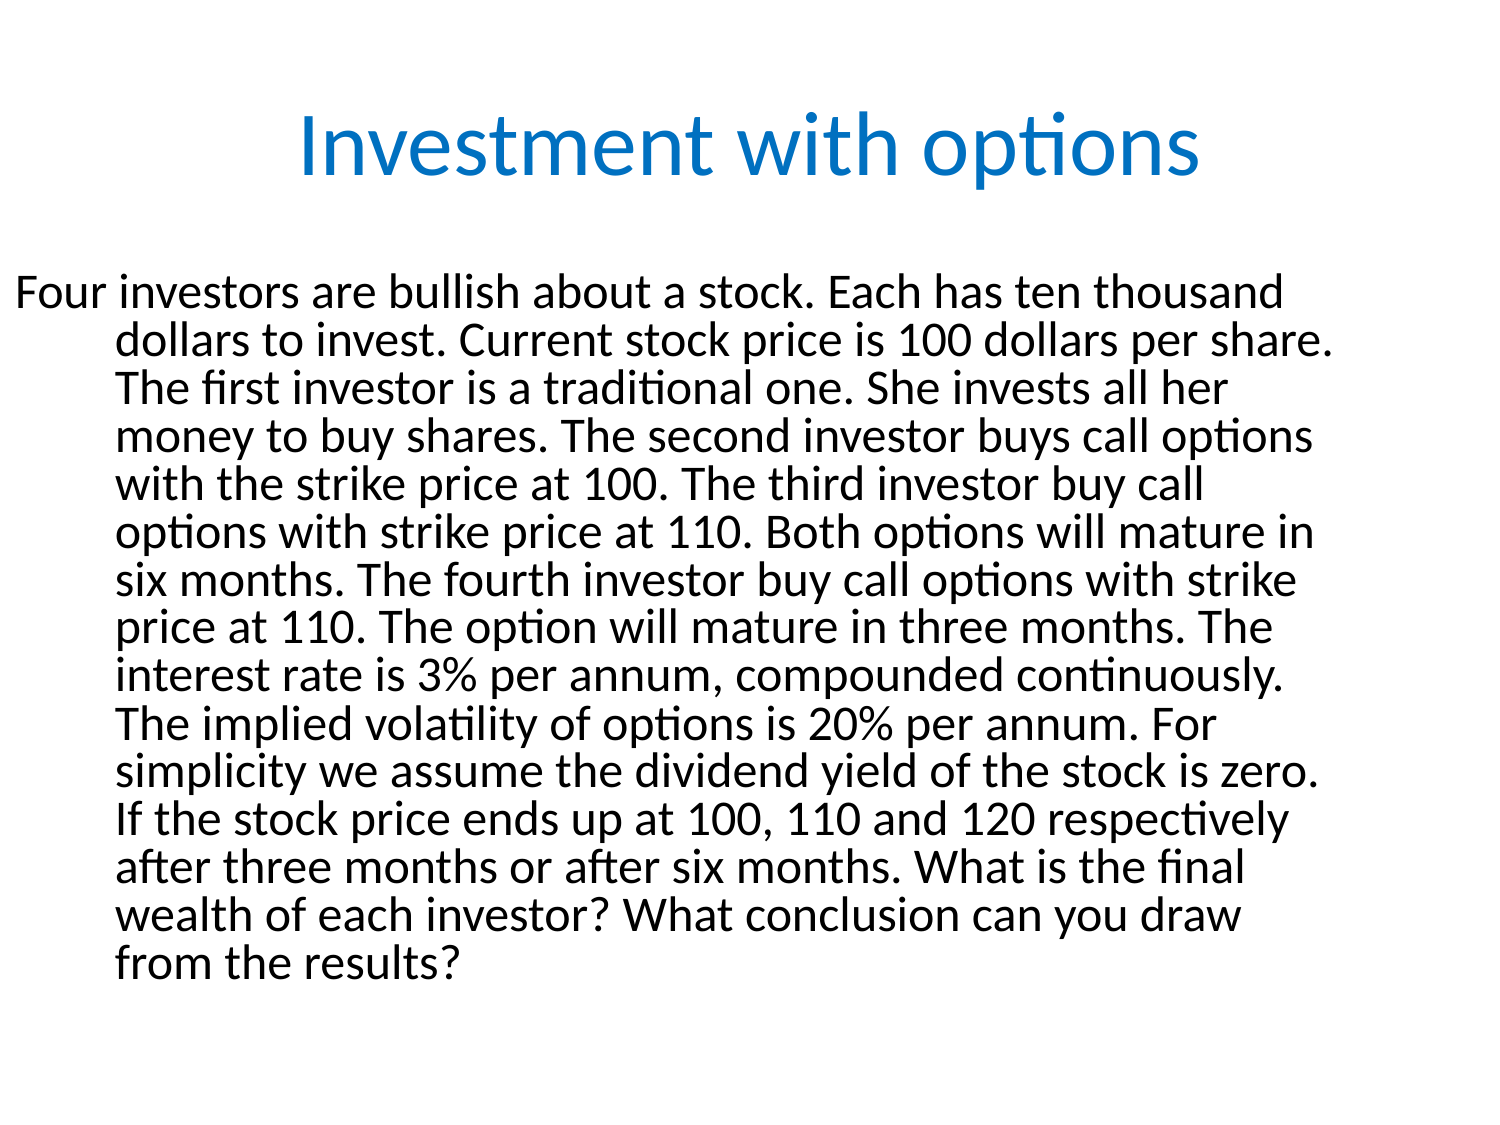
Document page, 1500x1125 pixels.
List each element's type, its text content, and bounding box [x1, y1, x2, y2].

list Four investors are bullish about a stock. Each has ten thousand dollars to invest. Current stock price is 100 dollars per share. The first investor is a traditional one. She invests all her money to buy shares. The second investor buys call options with the strike price at 100. The third investor buy call options with strike price at 110. Both options will mature in six months. The fourth investor buy call options with strike price at 110. The option will mature in three months. The interest rate is 3% per annum, compounded continuously. The implied volatility of options is 20% per annum. For simplicity we assume the dividend yield of the stock is zero. If the stock price ends up at 100, 110 and 120 respectively after three months or after six months. What is the final wealth of each investor? What conclusion can you draw from the results? [0, 262, 1363, 1076]
title Investment with options [75, 45, 1425, 233]
